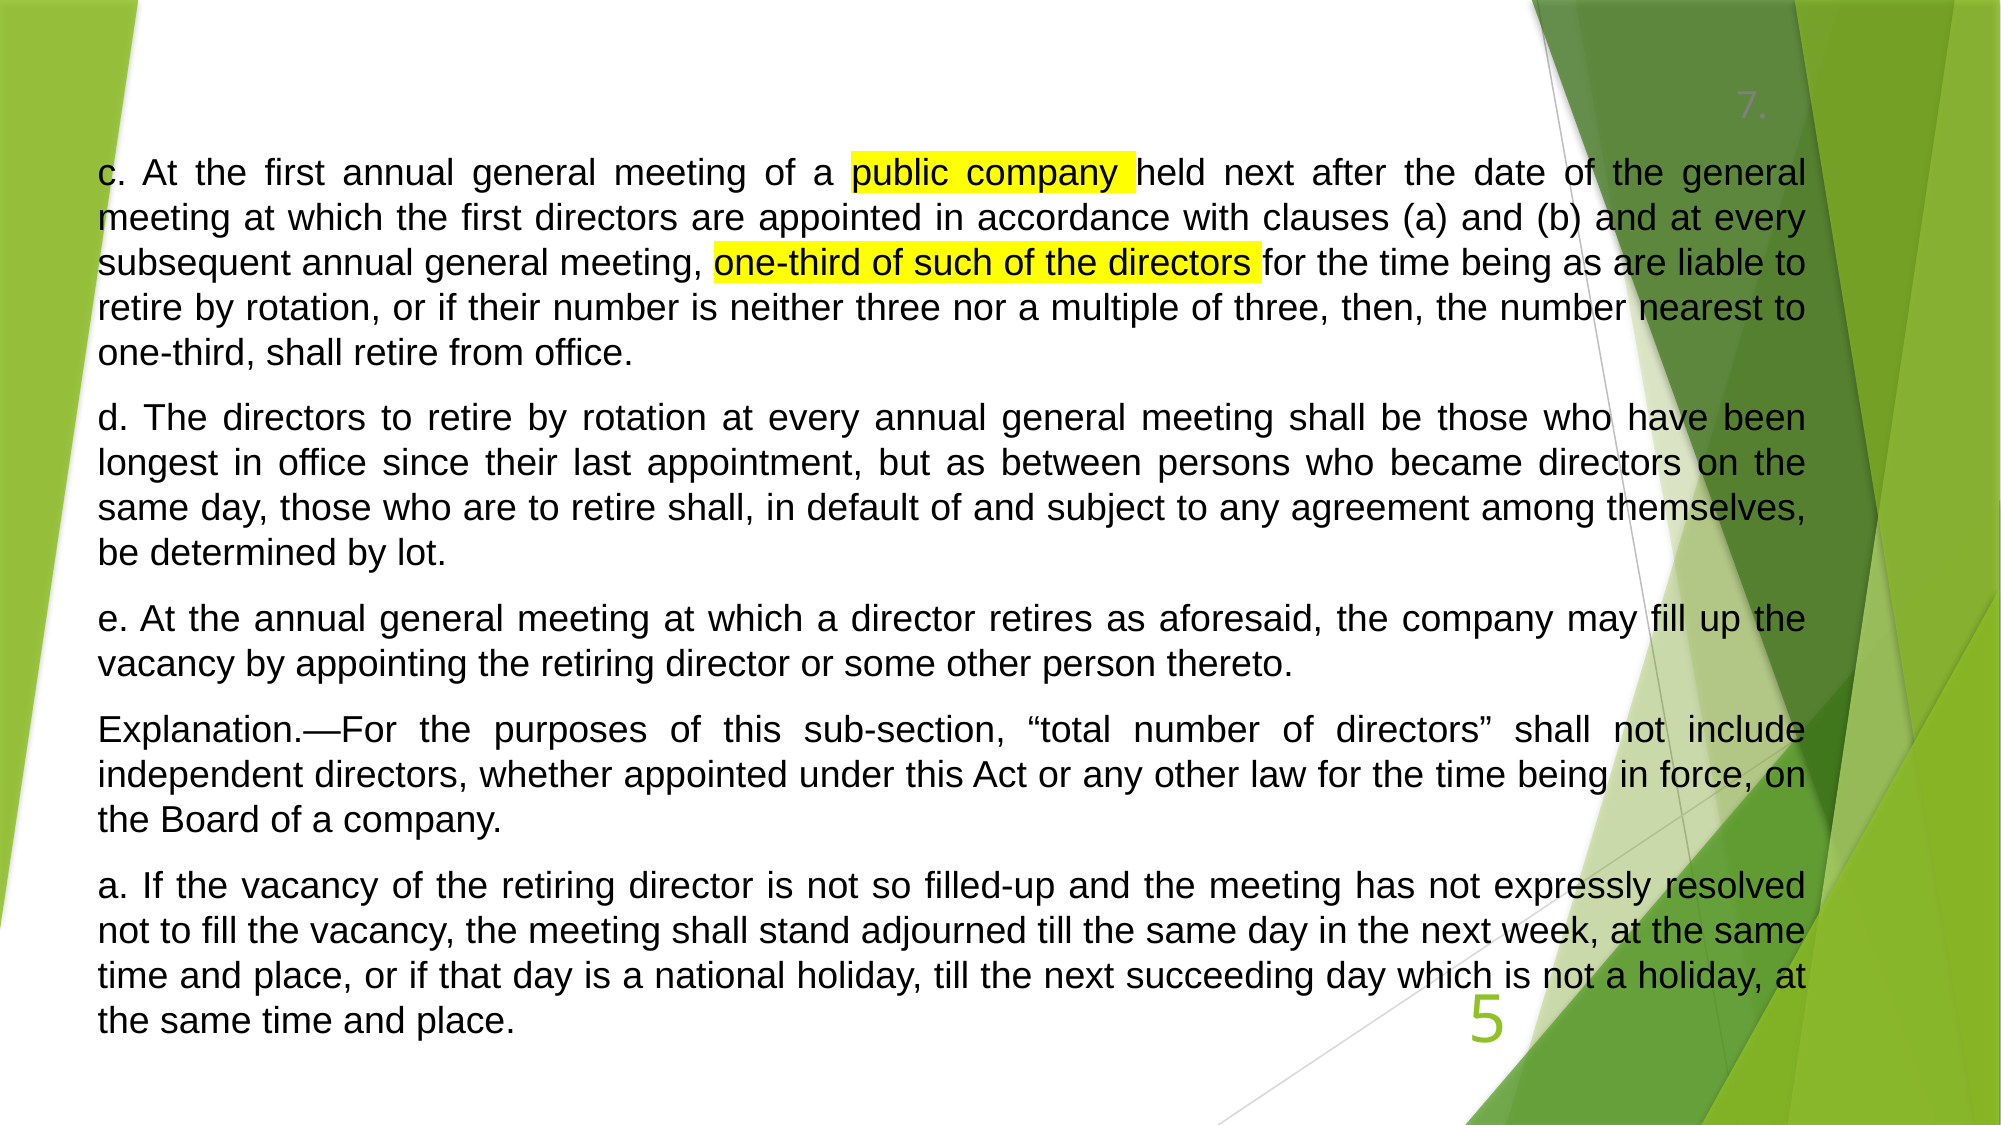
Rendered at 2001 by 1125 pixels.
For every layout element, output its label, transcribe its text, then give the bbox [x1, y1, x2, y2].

slide_number 5 [1409, 991, 1522, 1051]
subtitle 7. c. At the first annual general meeting of a public company held next after the date of the general meeting at which the first directors are appointed in accordance with clauses (a) and (b) and at every subsequent annual general meeting, one-third of such of the directors for the time being as are liable to retire by rotation, or if their number is neither three nor a multiple of three, then, the number nearest to one-third, shall retire from office. d. The directors to retire by rotation at every annual general meeting shall be those who have been longest in office since their last appointment, but as between persons who became directors on the same day, those who are to retire shall, in default of and subject to any agreement among themselves, be determined by lot. e. At the annual general meeting at which a director retires as aforesaid, the company may fill up the vacancy by appointing the retiring director or some other person thereto. Explanation.—For the purposes of this sub-section, “total number of directors” shall not include independent directors, whether appointed under this Act or any other law for the time being in force, on the Board of a company. a. If the vacancy of the retiring director is not so filled-up and the meeting has not expressly resolved not to fill the vacancy, the meeting shall stand adjourned till the same day in the next week, at the same time and place, or if that day is a national holiday, till the next succeeding day which is not a holiday, at the same time and place. [82, 74, 1822, 1074]
